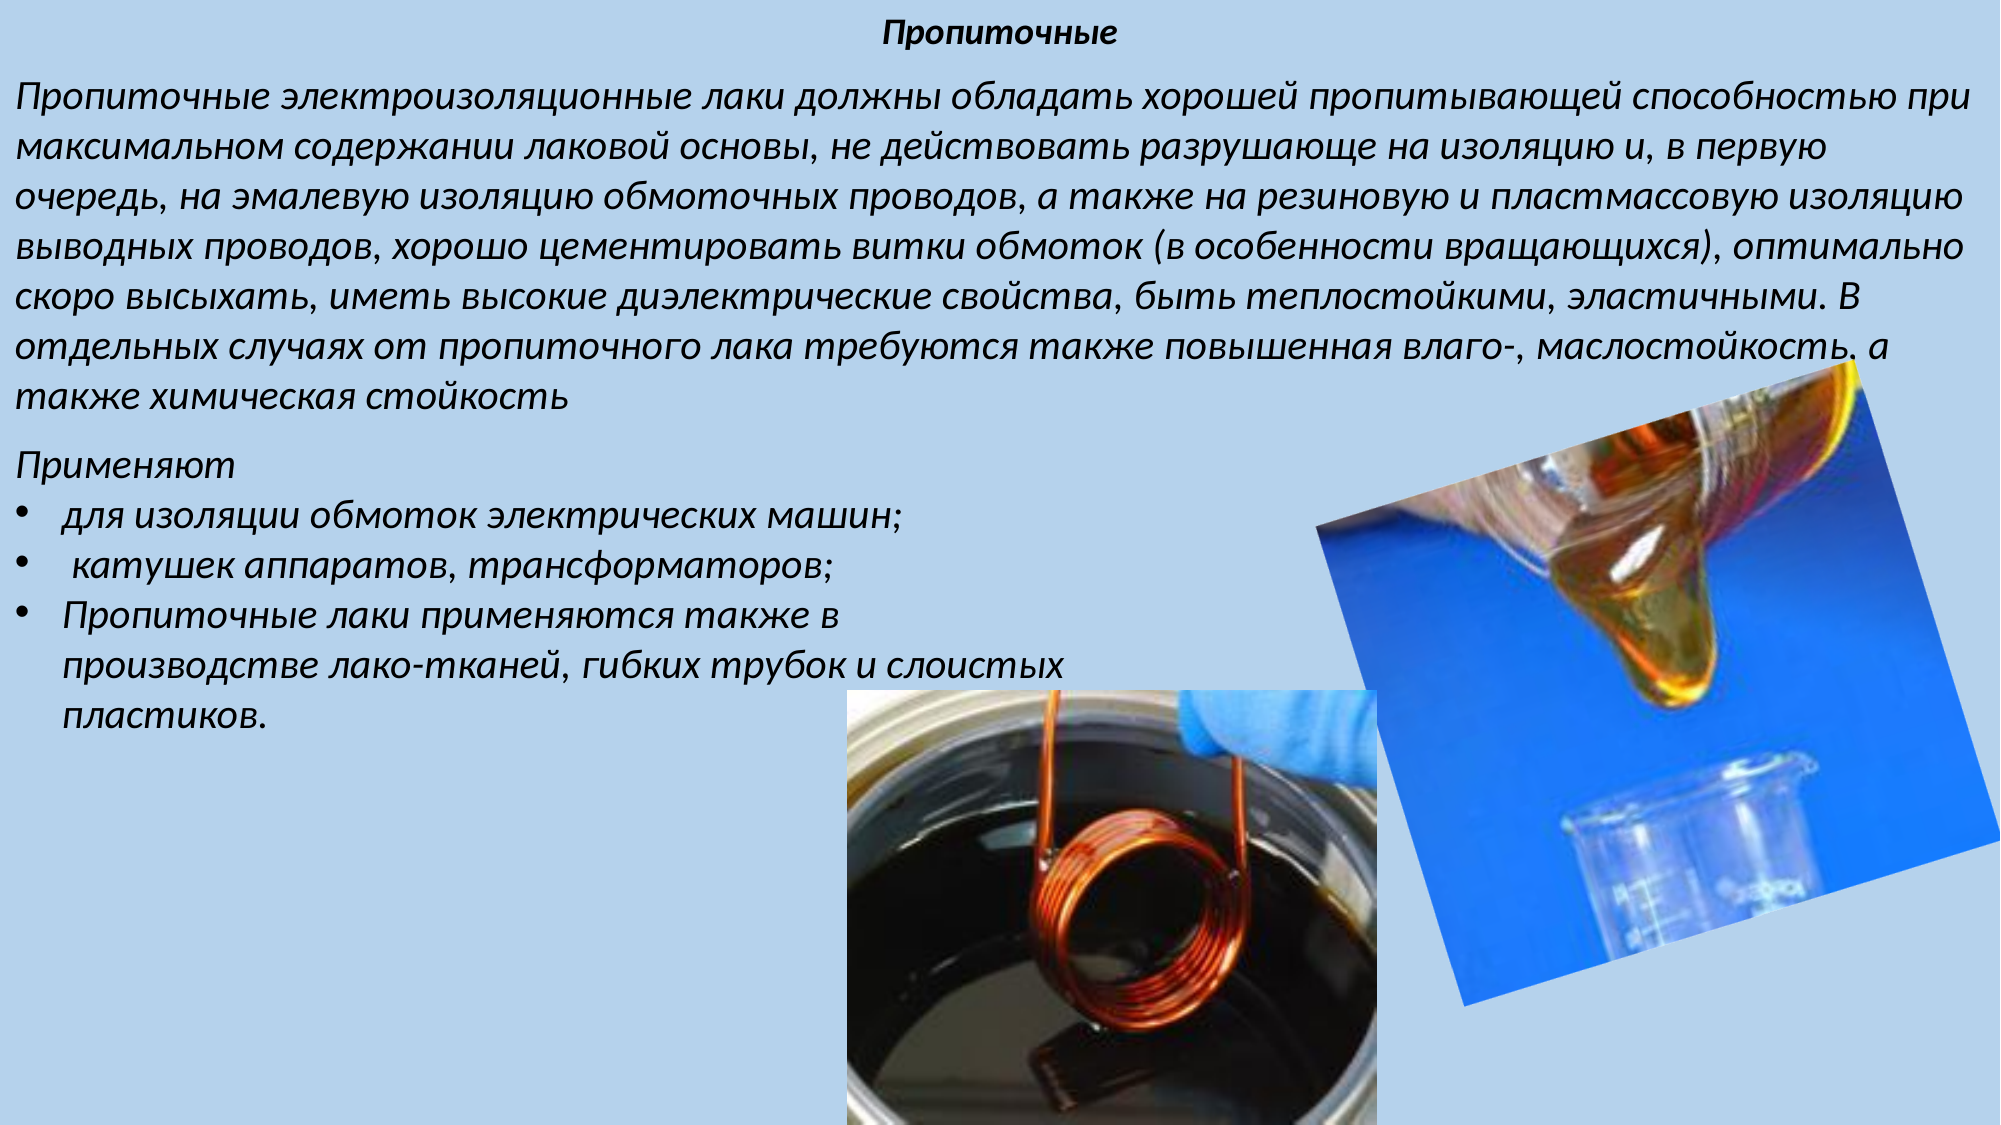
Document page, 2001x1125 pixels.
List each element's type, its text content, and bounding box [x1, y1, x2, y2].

picture [847, 361, 2000, 1125]
text_box Пропиточные [0, 0, 2000, 60]
text_box Пропиточные электроизоляционные лаки должны обладать хорошей пропитывающей способностью при максимальном содержании лаковой основы, не действовать разрушающе на изоляцию и, в первую очередь, на эмалевую изоляцию обмоточных проводов, а также на резиновую и пластмассовую изоляцию выводных проводов, хорошо цементировать витки обмоток (в особенности вращающихся), оптимально скоро высыхать, иметь высокие диэлектрические свойства, быть теплостойкими, эластичными. В отдельных случаях от пропиточного лака требуются также повышенная влаго-, маслостойкость, а также химическая стойкость [0, 60, 2000, 426]
text_box Применяют для изоляции обмоток электрических машин; катушек аппаратов, трансформаторов; Пропиточные лаки применяются также в производстве лако-тканей, гибких трубок и слоистых пластиков. [0, 429, 1086, 744]
